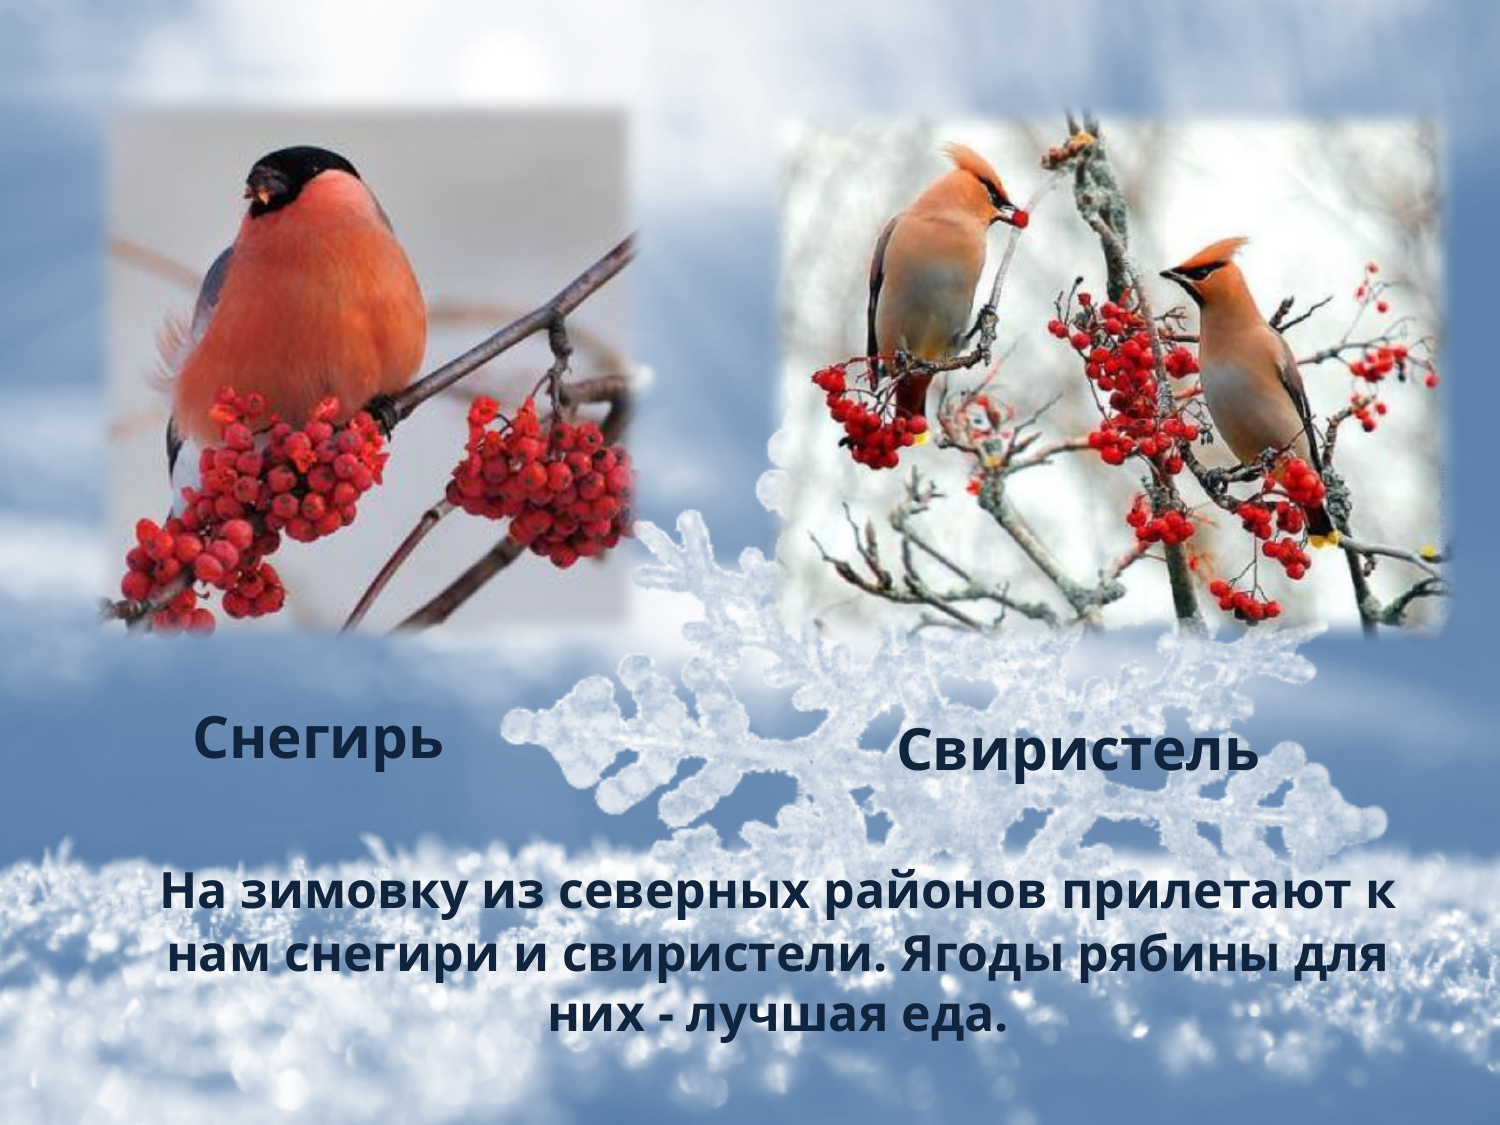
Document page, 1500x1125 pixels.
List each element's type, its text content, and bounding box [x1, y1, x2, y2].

picture [761, 101, 1461, 646]
text_box Снегирь [177, 692, 459, 778]
picture [88, 89, 649, 646]
text_box Свиристель [881, 704, 1276, 789]
list На зимовку из северных районов прилетают к нам снегири и свиристели. Ягоды рябины для них - лучшая еда. [75, 834, 1425, 1083]
